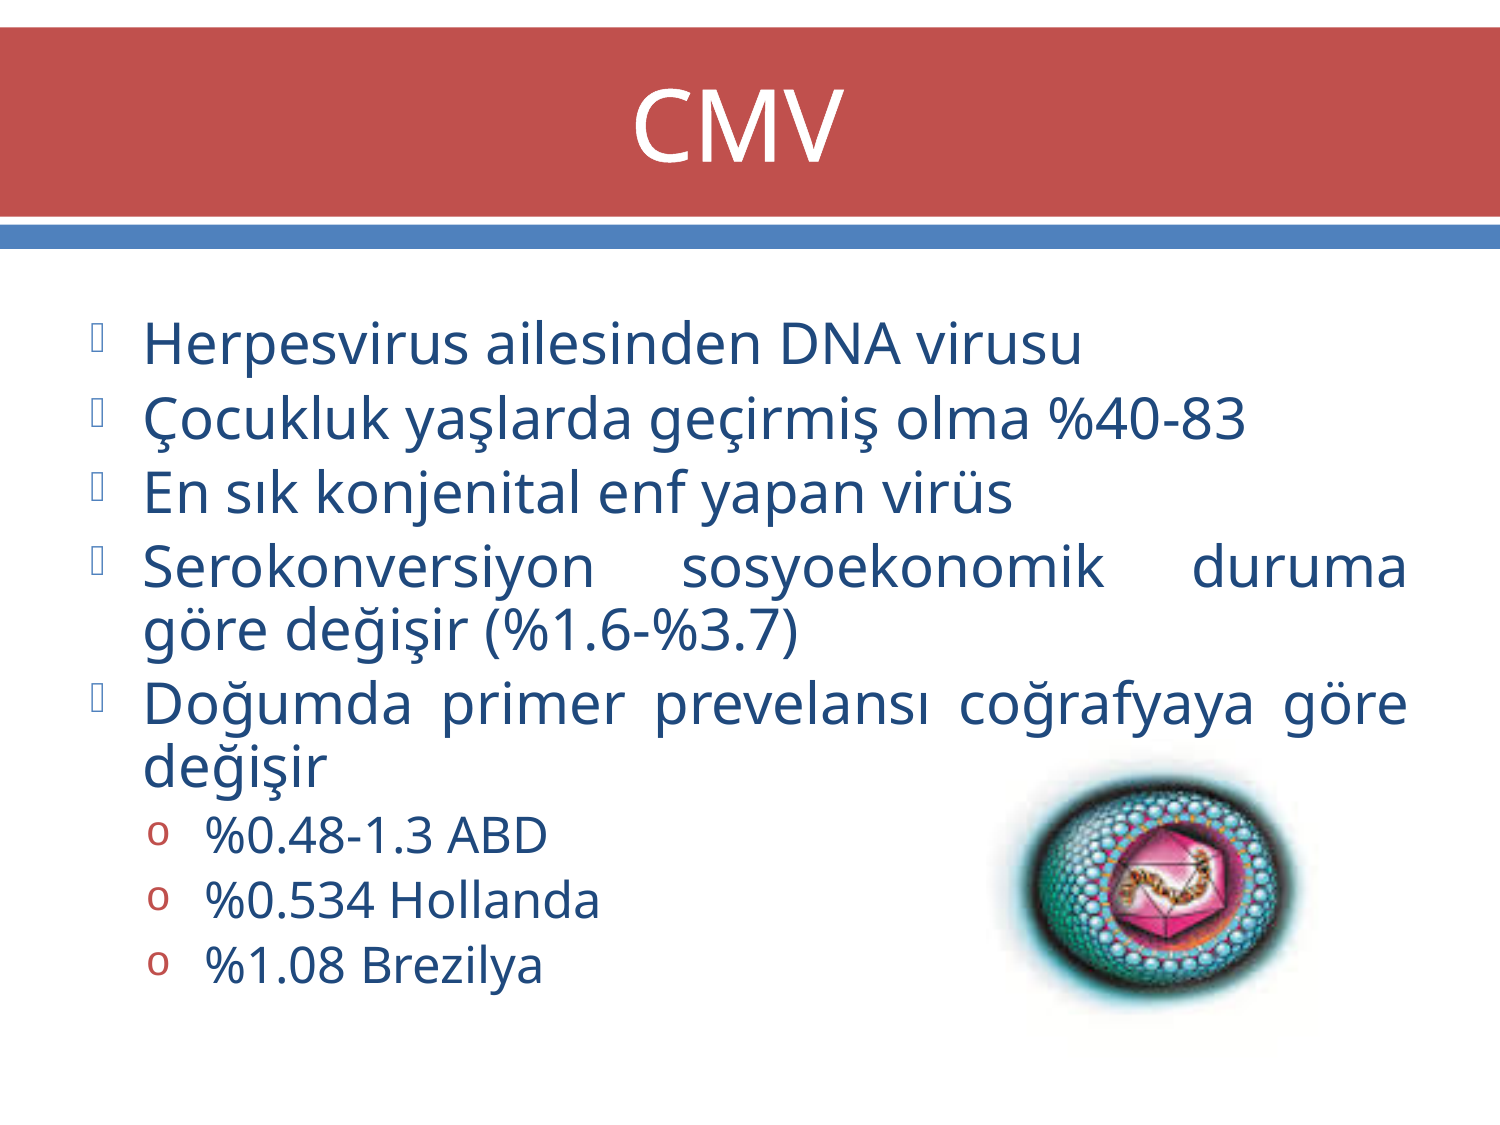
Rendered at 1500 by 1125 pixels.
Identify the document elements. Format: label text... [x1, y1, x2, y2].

list Herpesvirus ailesinden DNA virusu Çocukluk yaşlarda geçirmiş olma %40-83 En sık konjenital enf yapan virüs Serokonversiyon sosyoekonomik duruma göre değişir (%1.6-%3.7) Doğumda primer prevelansı coğrafyaya göre değişir %0.48-1.3 ABD %0.534 Hollanda %1.08 Brezilya [75, 243, 1425, 1005]
title CMV [75, 29, 1425, 213]
picture [985, 739, 1353, 1071]
